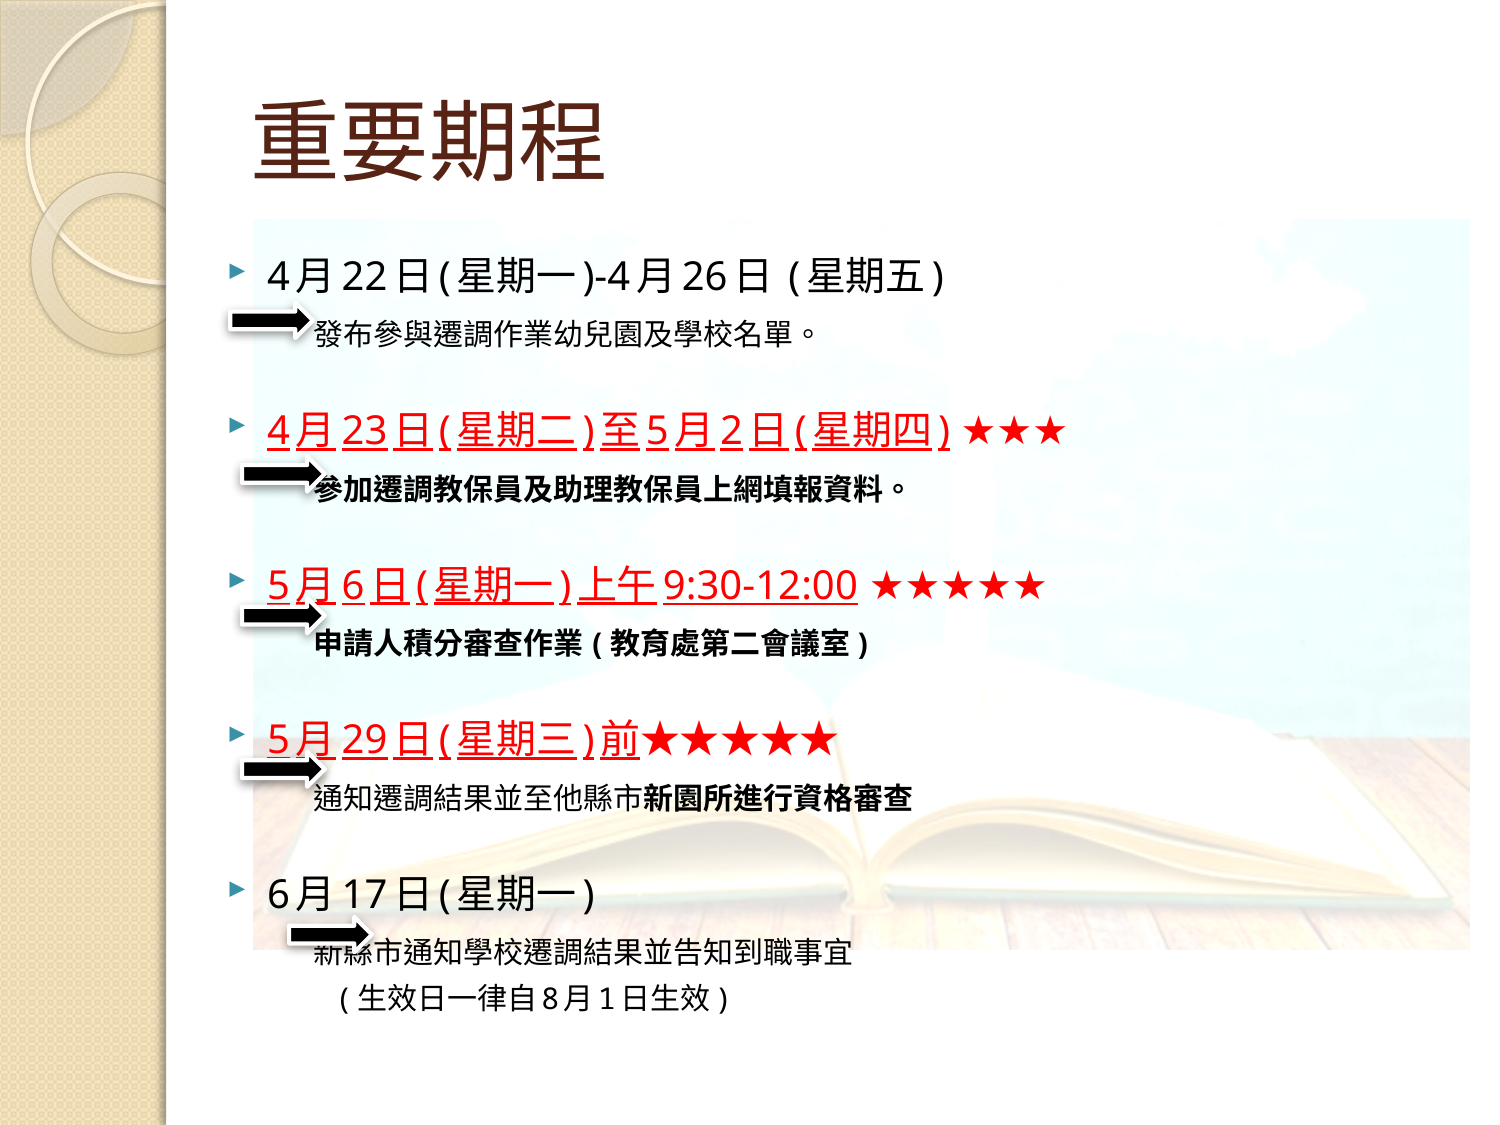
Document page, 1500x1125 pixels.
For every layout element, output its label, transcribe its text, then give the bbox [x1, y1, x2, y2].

text_box [239, 749, 327, 789]
list 4月22日(星期一)-4月26日 (星期五) 發布參與遷調作業幼兒園及學校名單。 4月23日(星期二)至5月2日(星期四) ★★★ 參加遷調教保員及助理教保員上網填報資料。 5月6日(星期一)上午9:30-12:00 ★★★★★ 申請人積分審查作業(教育處第二會議室) 5月29日(星期三)前★★★★★ 通知遷調結果並至他縣市新園所進行資格審查 6月17日(星期一) 新縣市通知學校遷調結果並告知到職事宜 (生效日一律自8月1日生效) [194, 242, 1500, 1035]
text_box [287, 914, 375, 955]
text_box [228, 300, 316, 340]
text_box [239, 454, 327, 494]
text_box [239, 595, 327, 636]
title 重要期程 [235, 45, 1466, 233]
